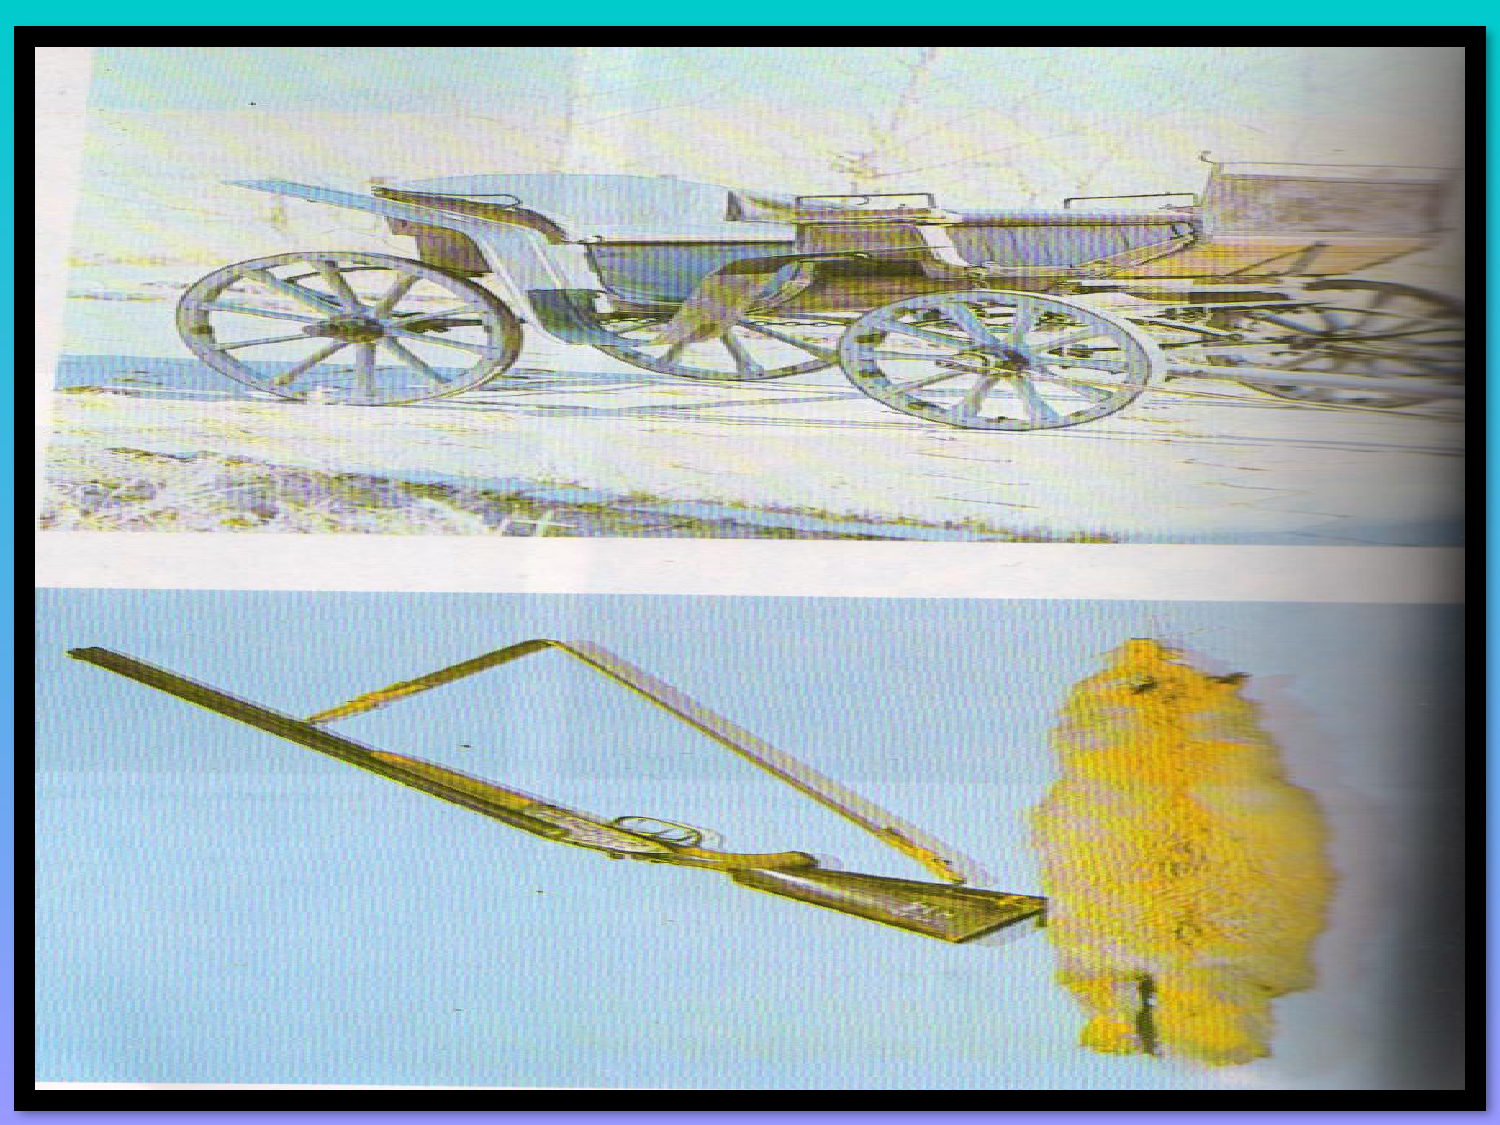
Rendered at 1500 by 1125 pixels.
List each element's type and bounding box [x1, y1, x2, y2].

list [34, 46, 1466, 1091]
